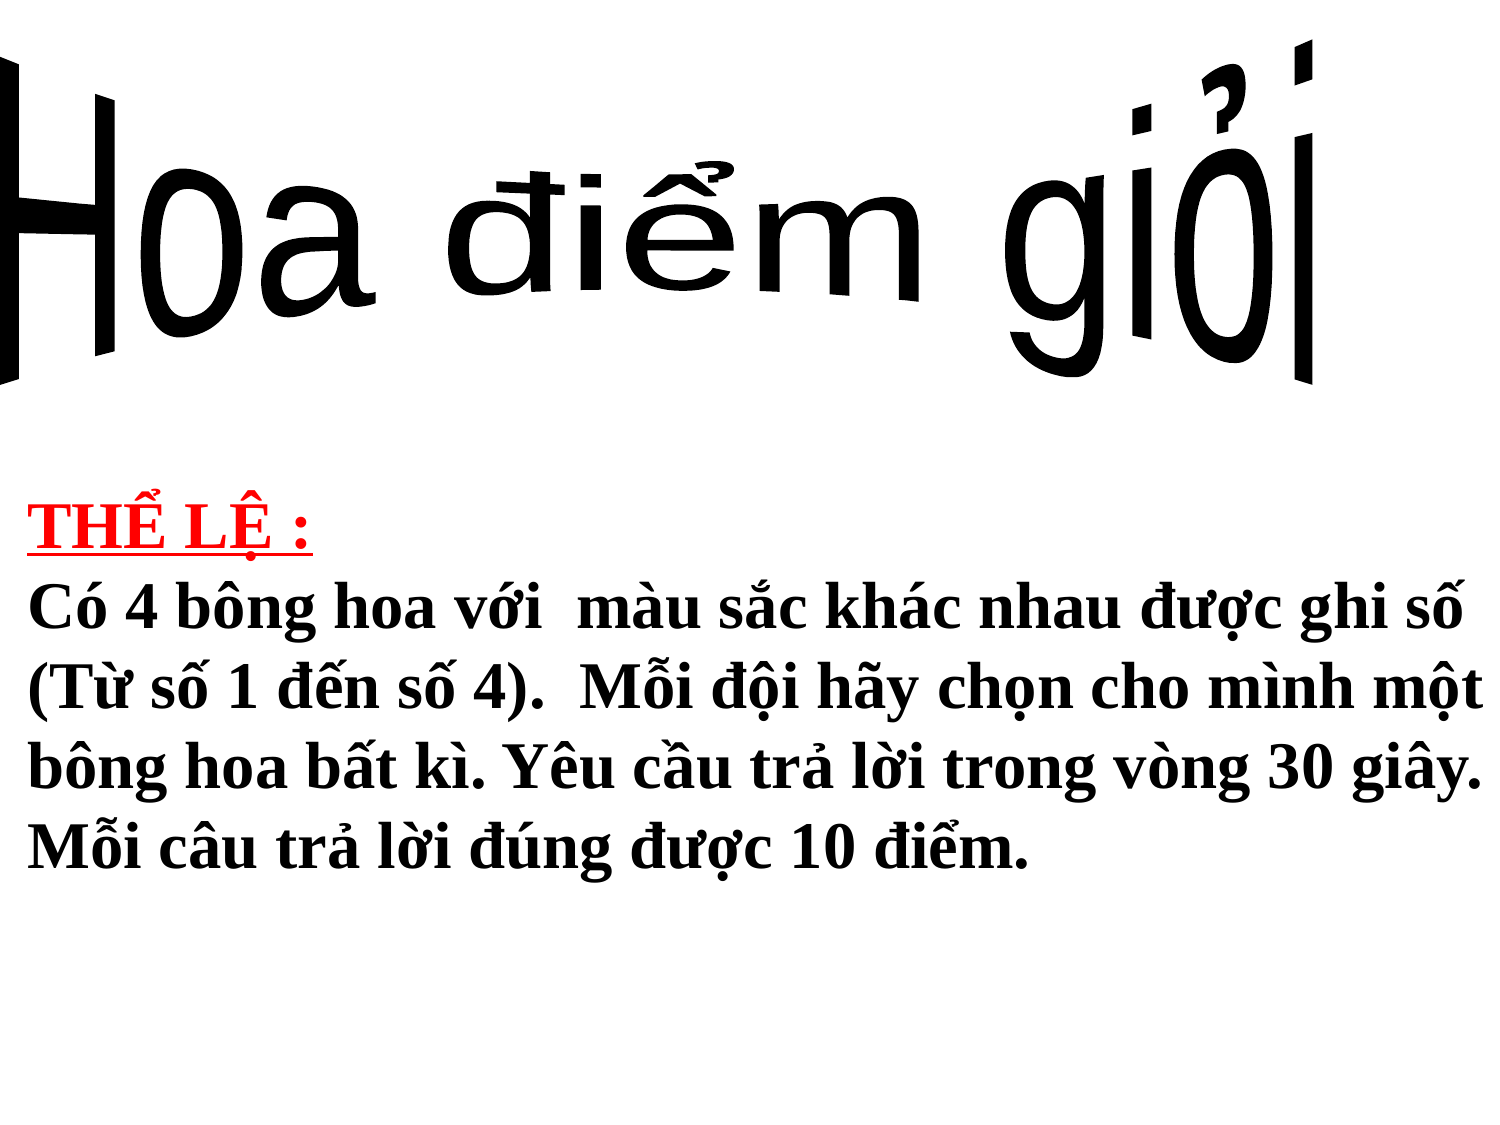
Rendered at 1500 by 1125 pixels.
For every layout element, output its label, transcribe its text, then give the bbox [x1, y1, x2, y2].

text_box THỂ LỆ : Có 4 bông hoa với màu sắc khác nhau được ghi số (Từ số 1 đến số 4). Mỗi đội hãy chọn cho mình một bông hoa bất kì. Yêu cầu trả lời trong vòng 30 giây. Mỗi câu trả lời đúng được 10 điểm. [12, 474, 1500, 890]
